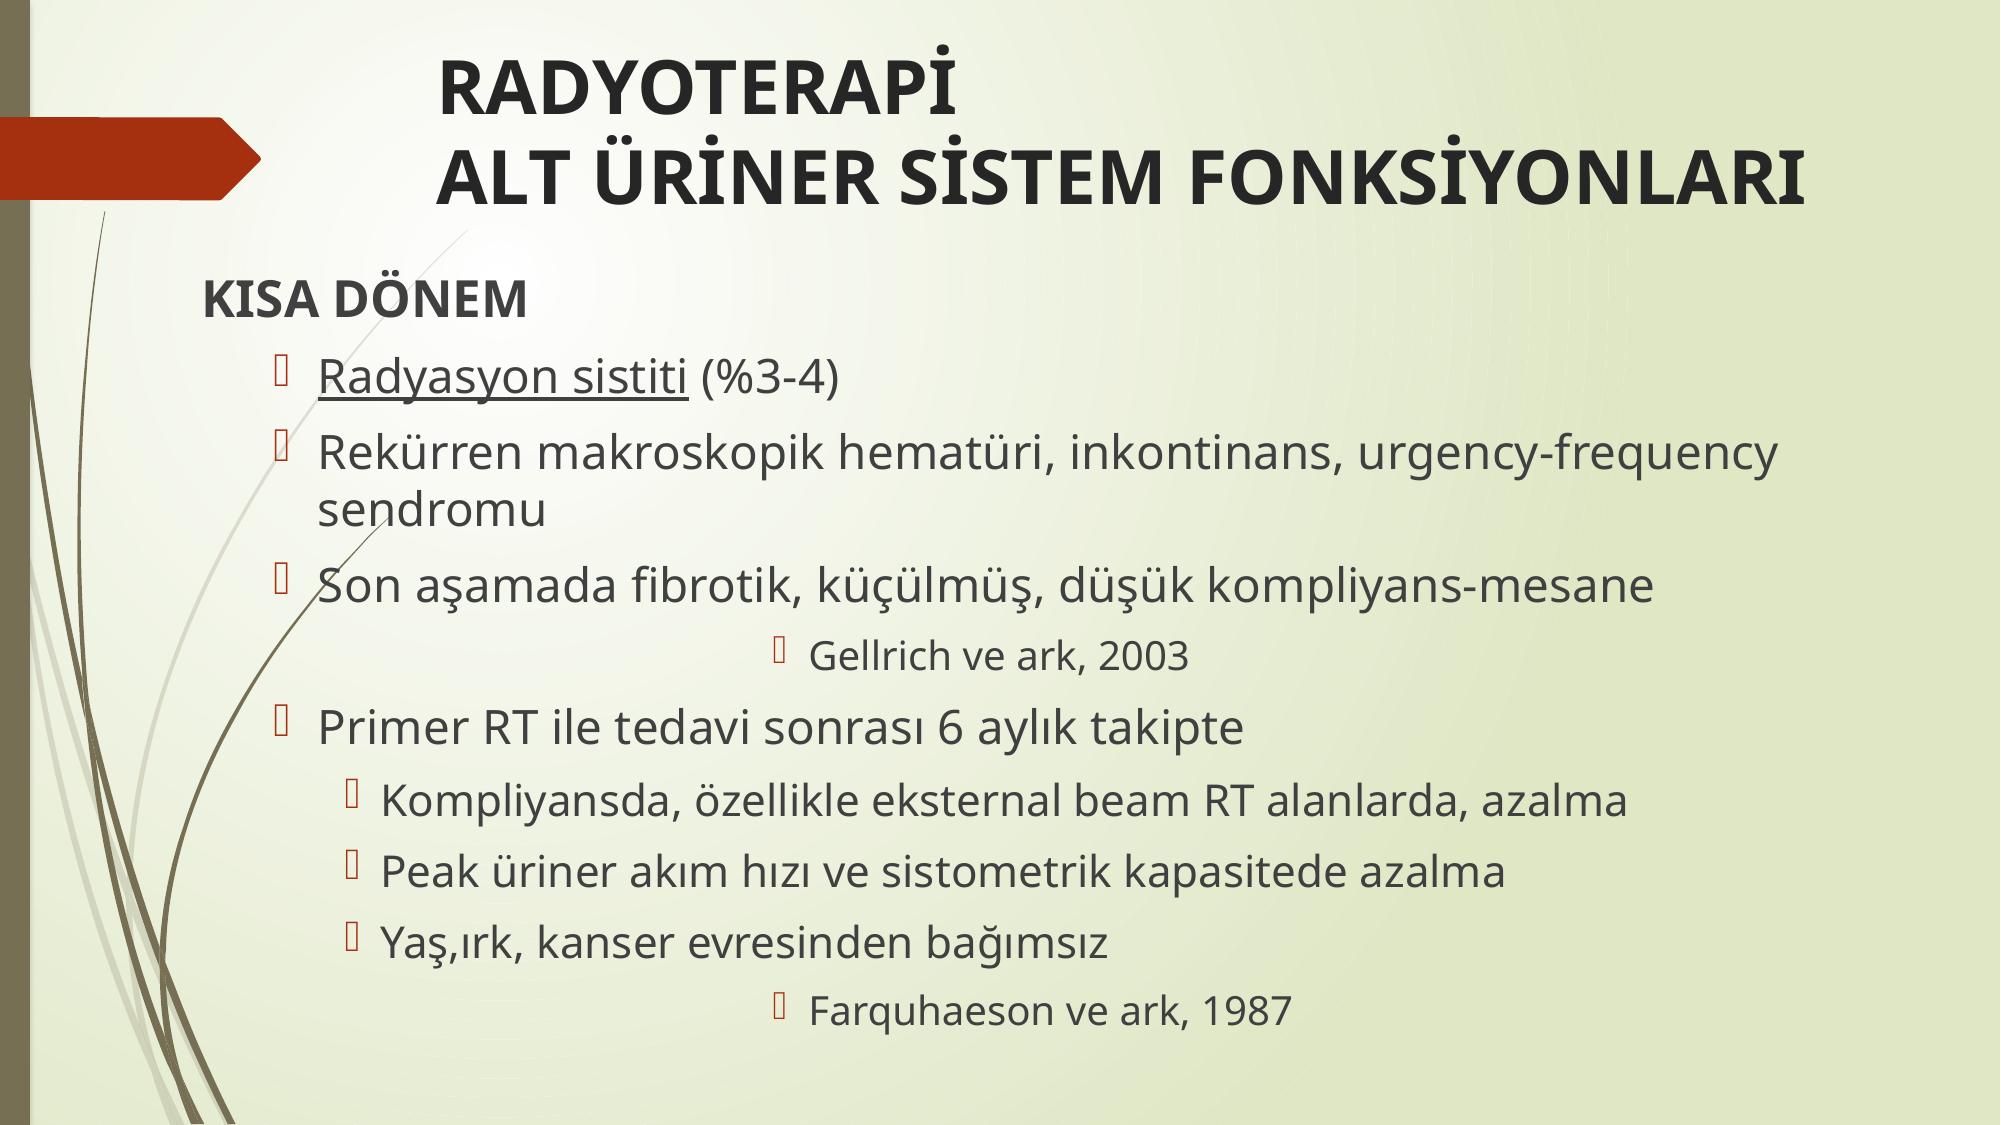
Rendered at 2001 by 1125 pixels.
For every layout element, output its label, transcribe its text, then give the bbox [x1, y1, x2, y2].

title RADYOTERAPİ ALT ÜRİNER SİSTEM FONKSİYONLARI [421, 32, 1884, 243]
list KISA DÖNEM Radyasyon sistiti (%3-4) Rekürren makroskopik hematüri, inkontinans, urgency-frequency sendromu Son aşamada fibrotik, küçülmüş, düşük kompliyans-mesane Gellrich ve ark, 2003 Primer RT ile tedavi sonrası 6 aylık takipte Kompliyansda, özellikle eksternal beam RT alanlarda, azalma Peak üriner akım hızı ve sistometrik kapasitede azalma Yaş,ırk, kanser evresinden bağımsız Farquhaeson ve ark, 1987 [186, 258, 1888, 1042]
